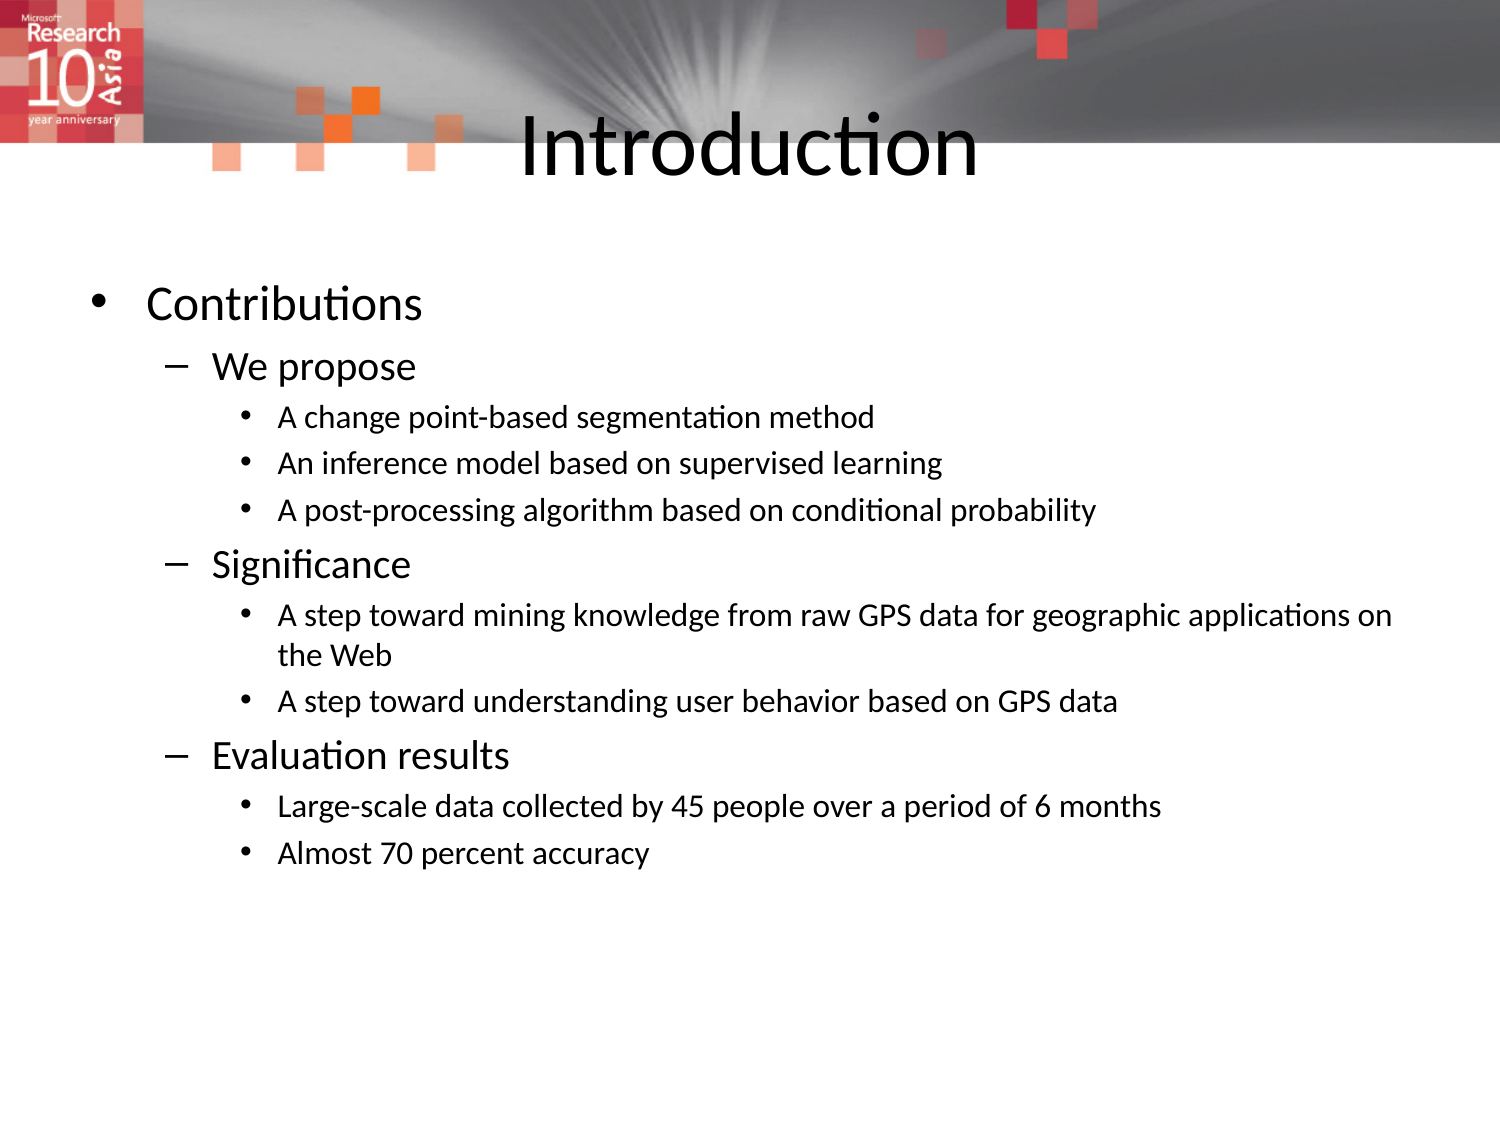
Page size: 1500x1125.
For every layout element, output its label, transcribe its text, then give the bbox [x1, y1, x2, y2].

title Introduction [75, 45, 1425, 233]
picture [0, 0, 1500, 1125]
list Contributions We propose A change point-based segmentation method An inference model based on supervised learning A post-processing algorithm based on conditional probability Significance A step toward mining knowledge from raw GPS data for geographic applications on the Web A step toward understanding user behavior based on GPS data Evaluation results Large-scale data collected by 45 people over a period of 6 months Almost 70 percent accuracy [75, 262, 1425, 1005]
